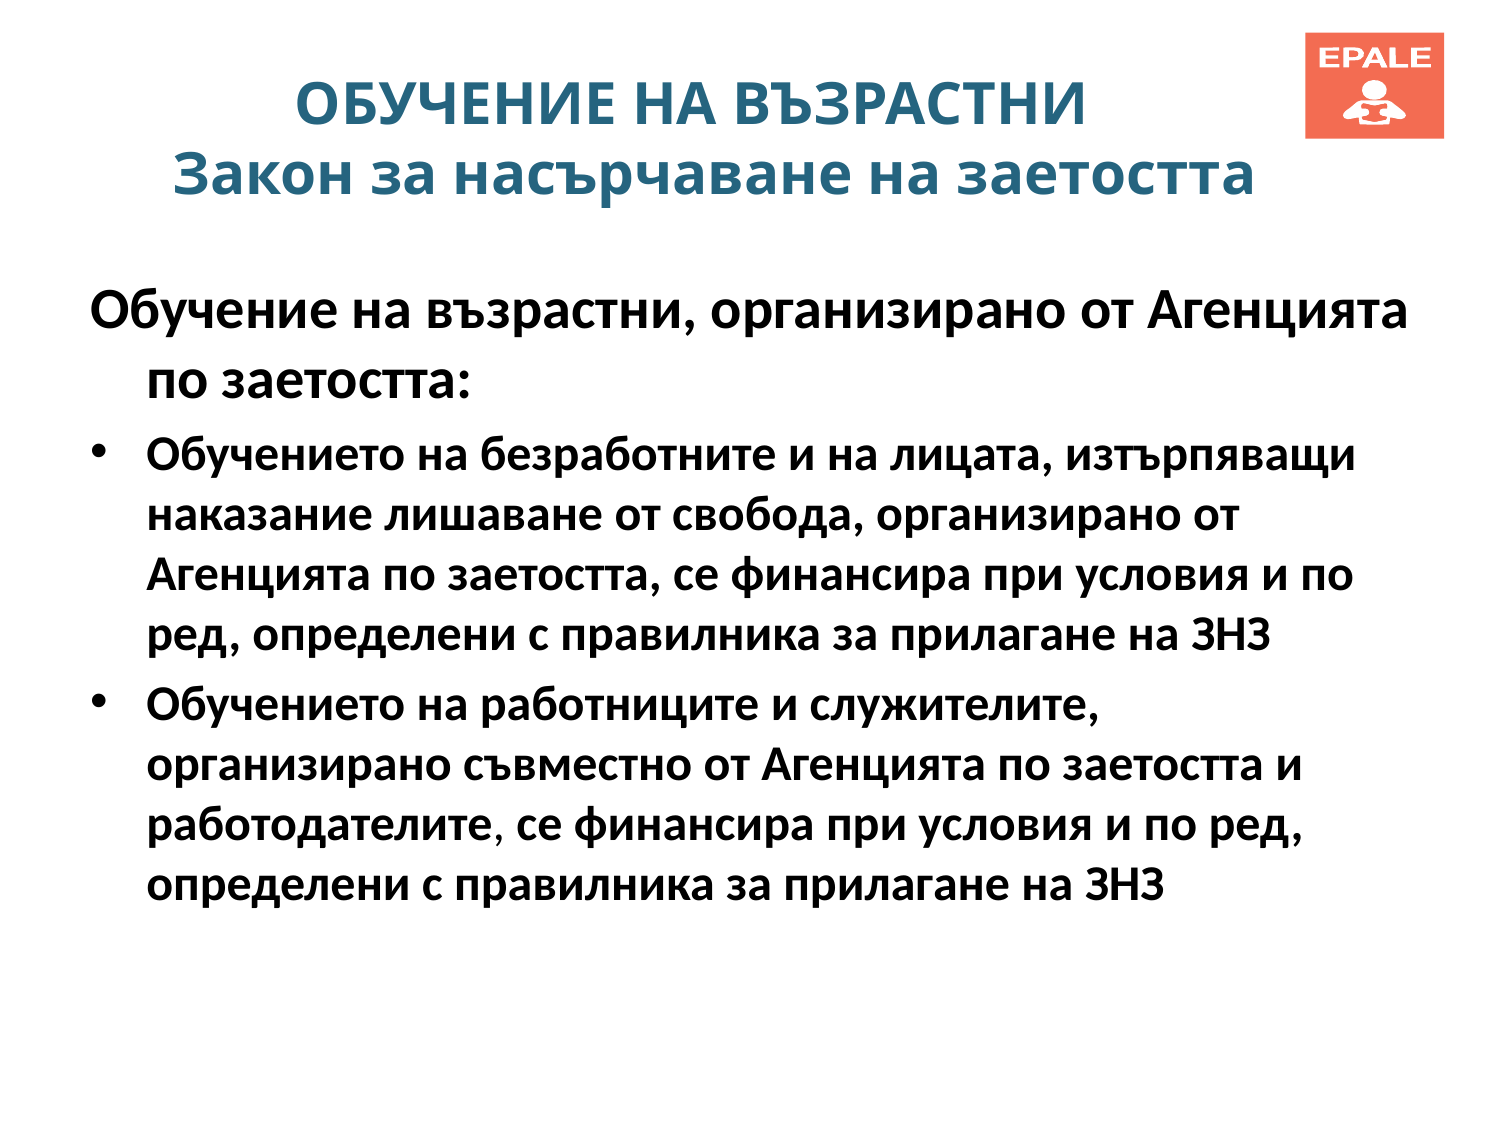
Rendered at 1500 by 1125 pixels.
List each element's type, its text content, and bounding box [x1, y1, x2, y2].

title ОБУЧЕНИЕ НА ВЪЗРАСТНИ Закон за насърчаване на заетостта [0, 42, 1426, 231]
list Обучение на възрастни, организирано от Агенцията по заетостта: Обучението на безработните и на лицата, изтърпяващи наказание лишаване от свобода, организирано от Агенцията по заетостта, се финансира при условия и по ред, определени с правилника за прилагане на ЗНЗ Обучението на работниците и служителите, организирано съвместно от Агенцията по заетостта и работодателите, се финансира при условия и по ред, определени с правилника за прилагане на ЗНЗ [74, 262, 1426, 1006]
picture [1304, 32, 1445, 139]
